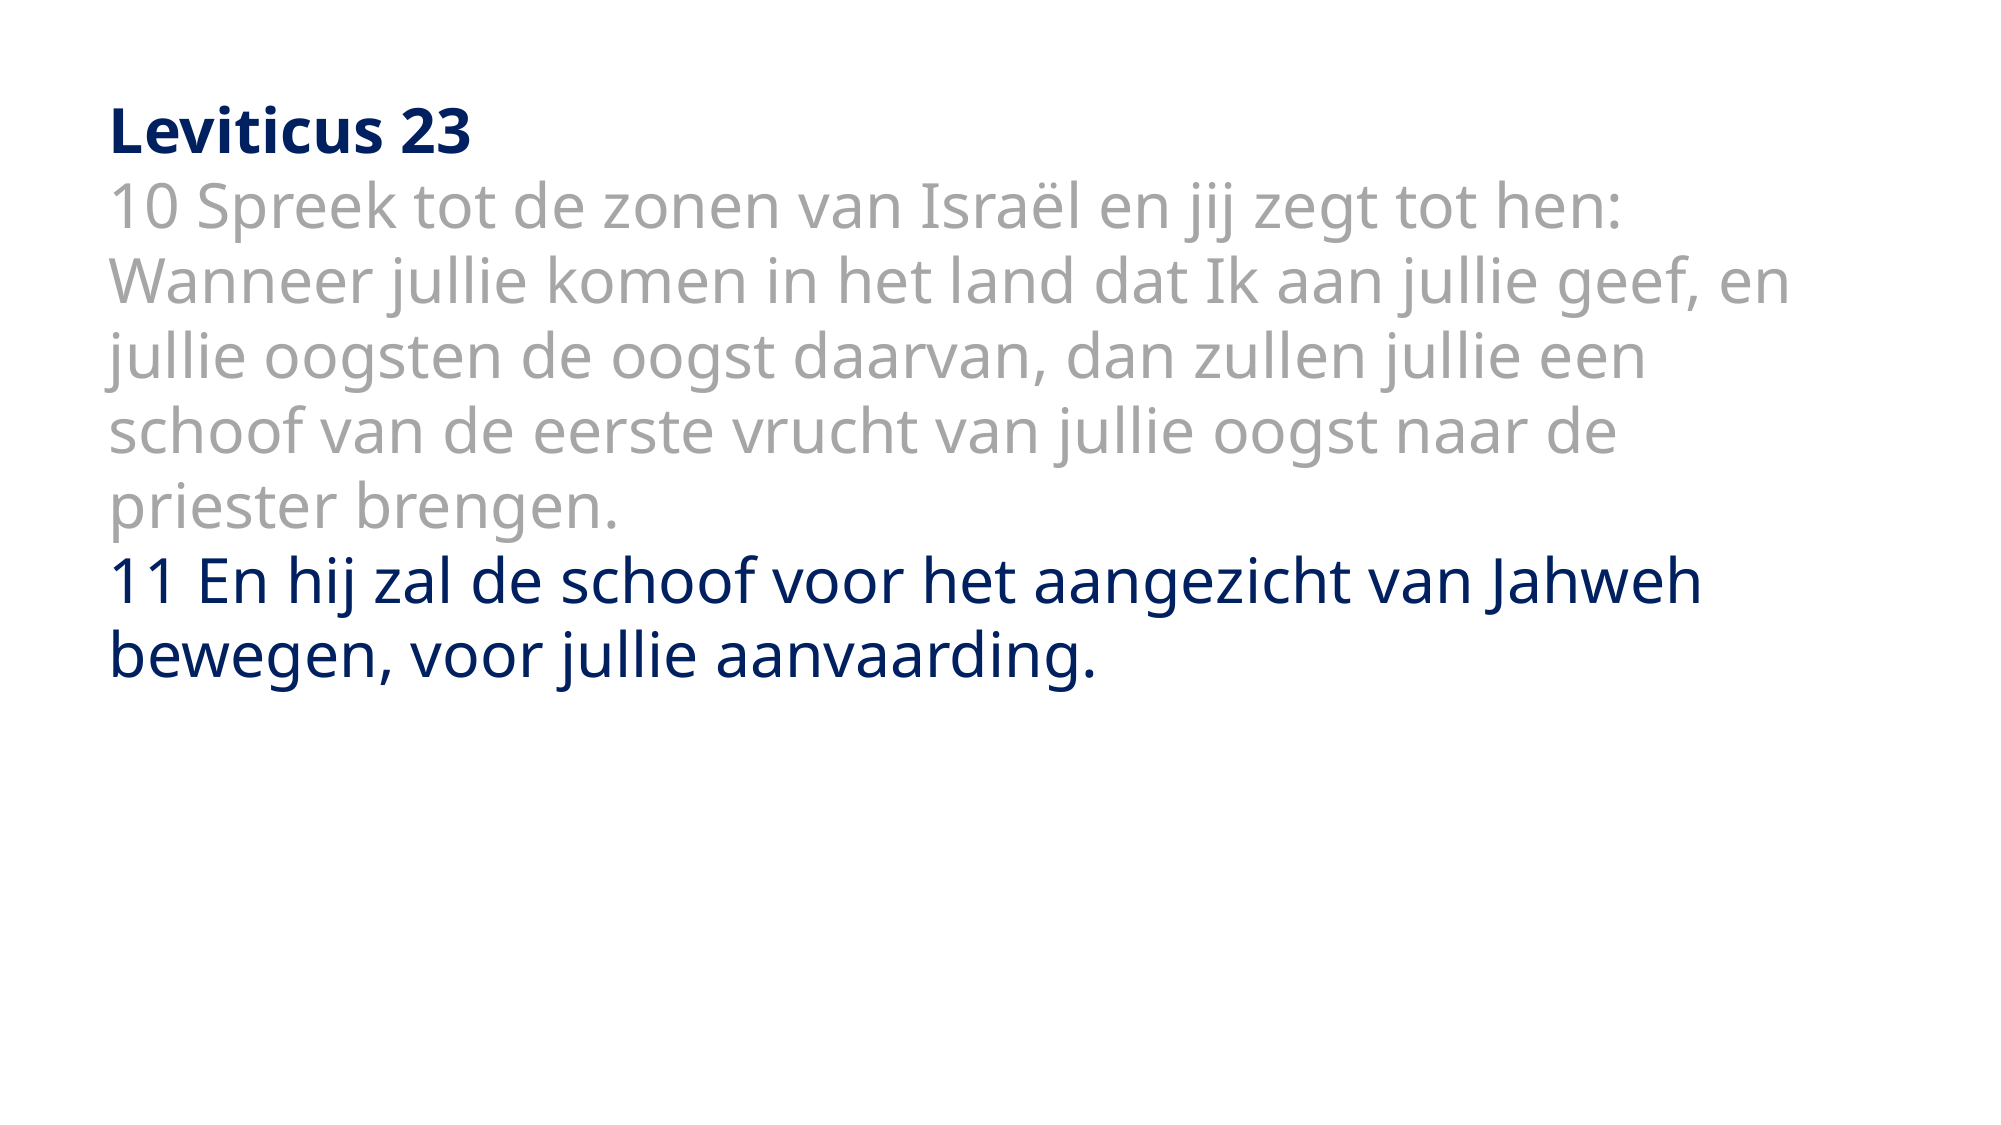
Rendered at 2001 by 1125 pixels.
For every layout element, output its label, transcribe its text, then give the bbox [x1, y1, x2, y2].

text_box Leviticus 23 10 Spreek tot de zonen van Israël en jij zegt tot hen: Wanneer jullie komen in het land dat Ik aan jullie geef, en jullie oogsten de oogst daarvan, dan zullen jullie een schoof van de eerste vrucht van jullie oogst naar de priester brengen. 11 En hij zal de schoof voor het aangezicht van Jahweh bewegen, voor jullie aanvaarding. [94, 83, 1877, 698]
